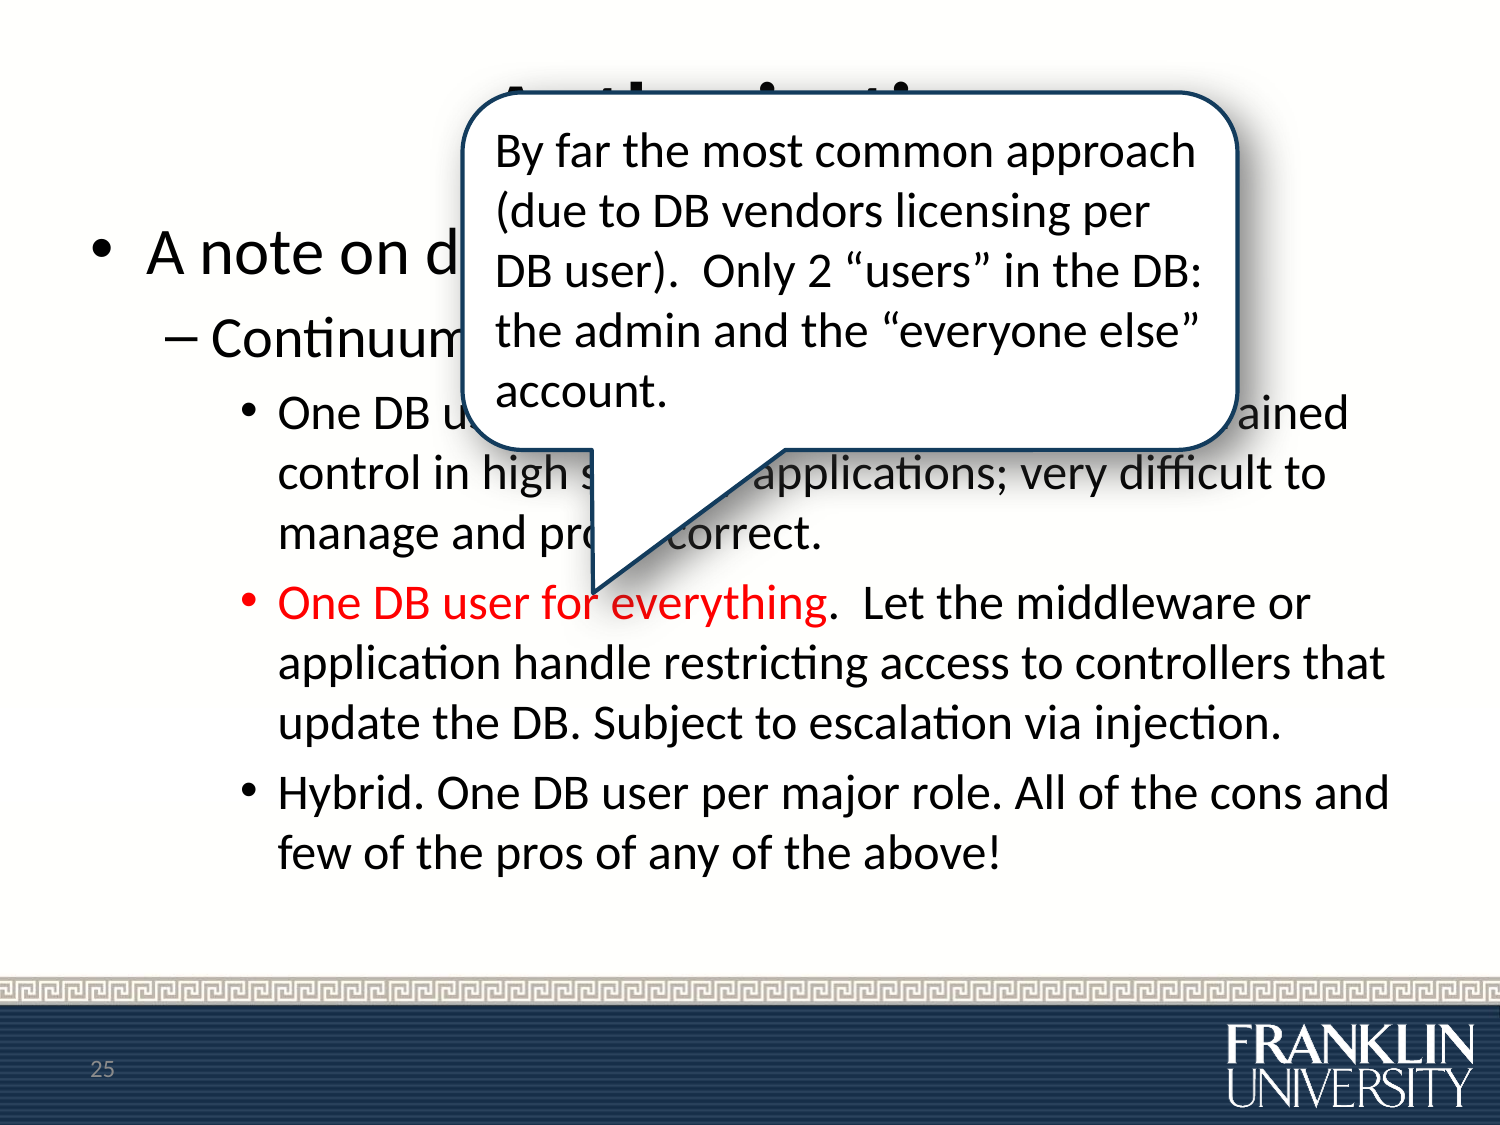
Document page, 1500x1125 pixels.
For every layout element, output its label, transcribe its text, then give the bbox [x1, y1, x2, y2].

slide_number 25 [75, 1037, 425, 1098]
text_box By far the most common approach (due to DB vendors licensing per DB user). Only 2 “users” in the DB: the admin and the “everyone else” account. [460, 90, 1240, 595]
list A note on database security Continuum of possibilities One DB user per application user. Allows fine grained control in high security applications; very difficult to manage and prove correct. One DB user for everything. Let the middleware or application handle restricting access to controllers that update the DB. Subject to escalation via injection. Hybrid. One DB user per major role. All of the cons and few of the pros of any of the above! [75, 200, 1425, 963]
picture [0, 0, 1500, 1125]
title Authorization [75, 45, 1425, 175]
